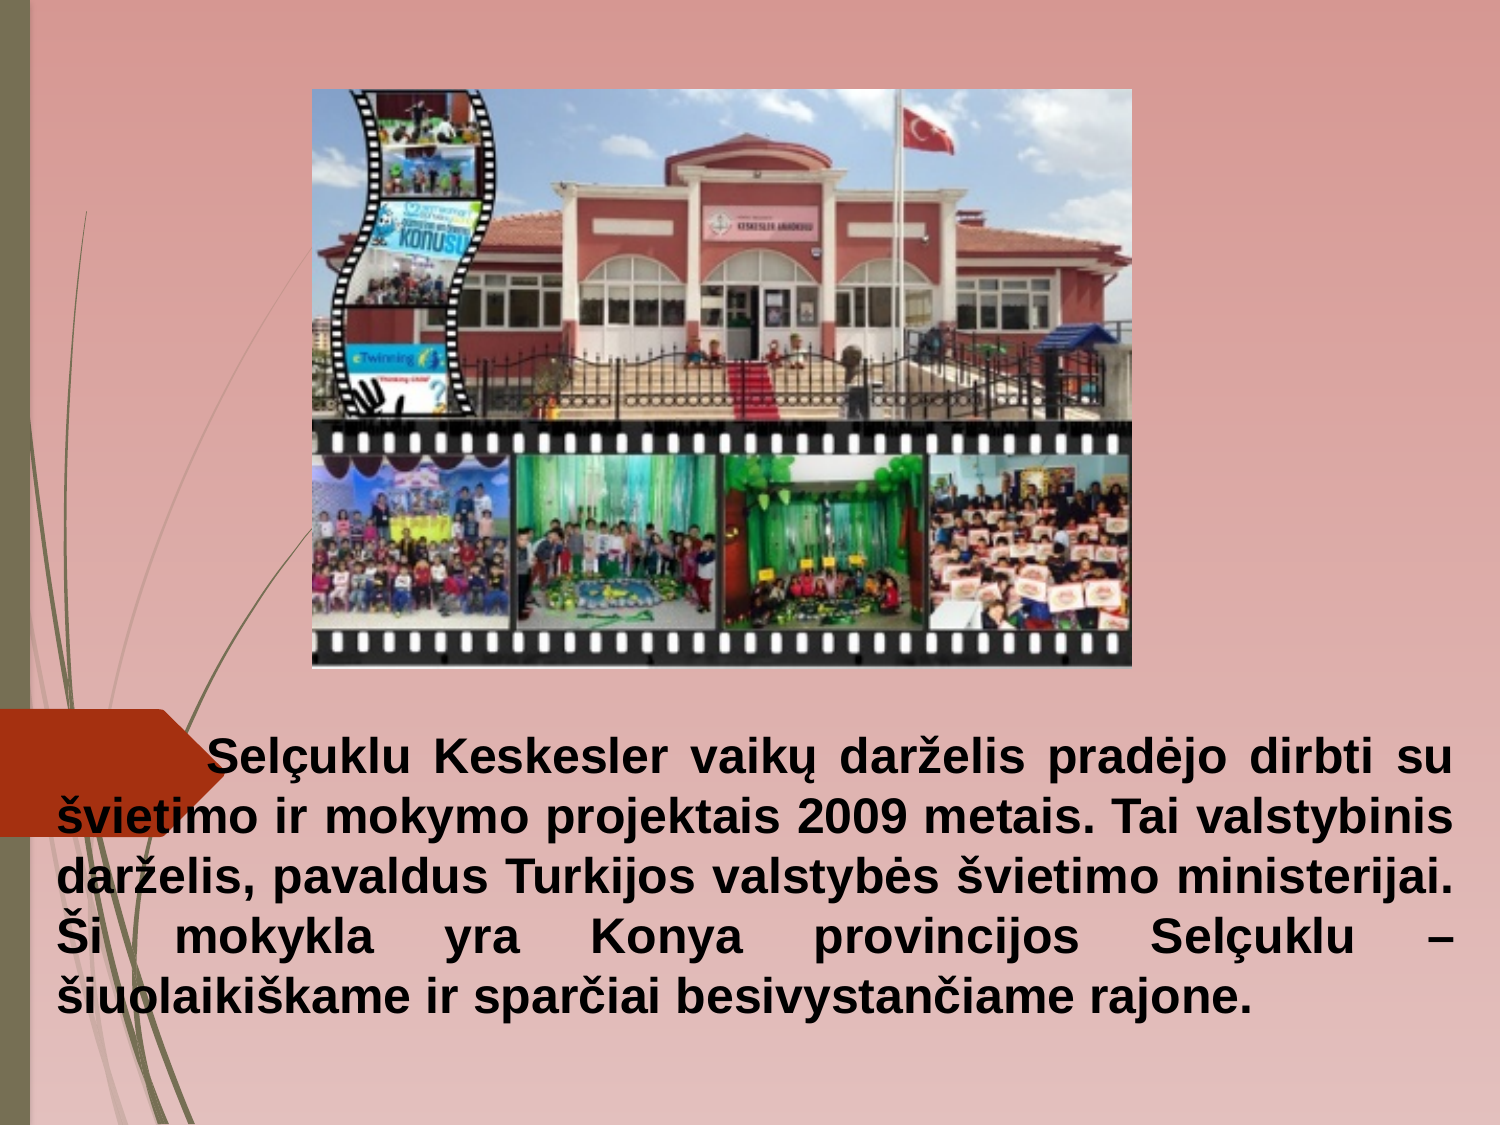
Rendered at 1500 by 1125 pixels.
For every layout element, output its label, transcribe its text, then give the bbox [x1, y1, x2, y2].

picture [312, 89, 1132, 669]
subtitle Selçuklu Keskesler vaikų darželis pradėjo dirbti su švietimo ir mokymo projektais 2009 metais. Tai valstybinis darželis, pavaldus Turkijos valstybės švietimo ministerijai. Ši mokykla yra Konya provincijos Selçuklu –šiuolaikiškame ir sparčiai besivystančiame rajone. [41, 716, 1471, 1094]
